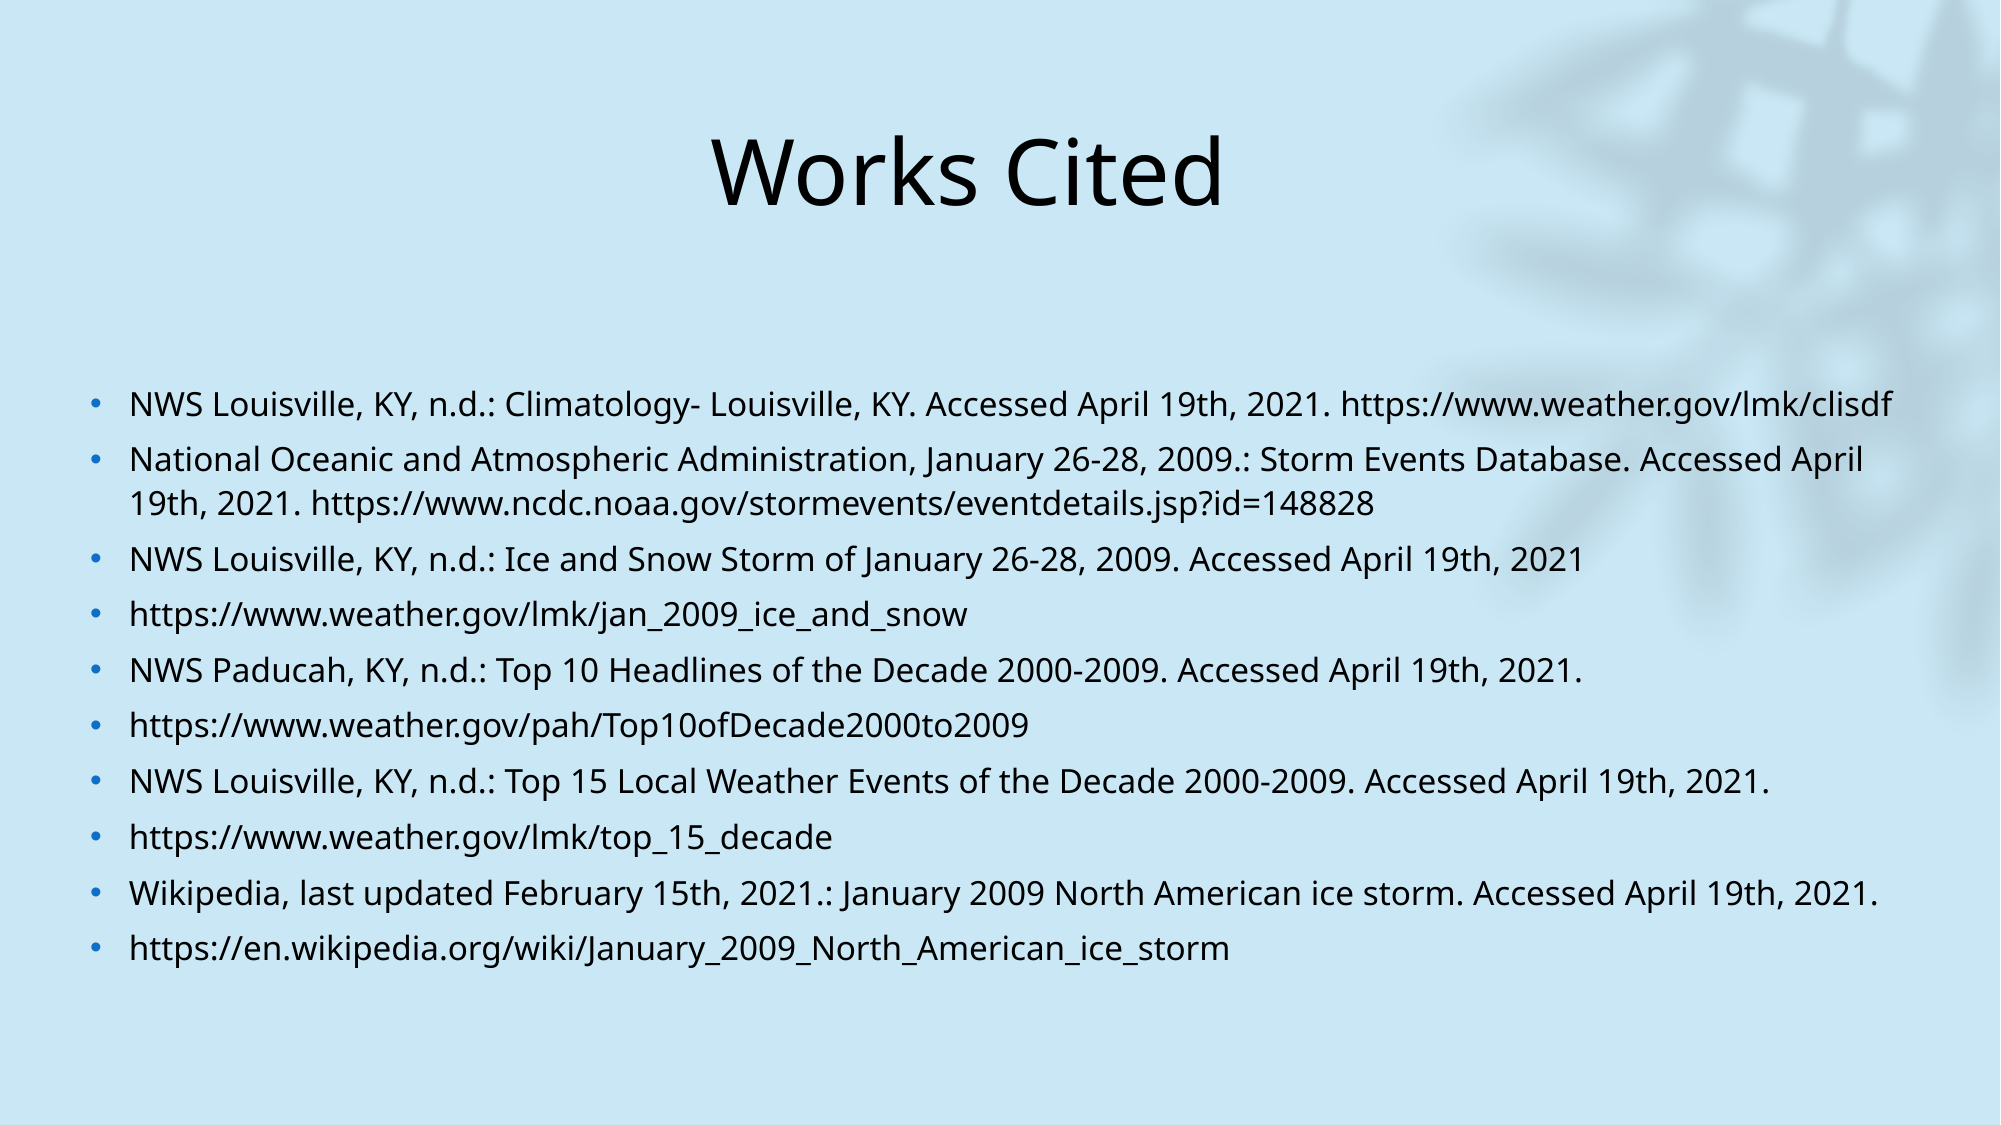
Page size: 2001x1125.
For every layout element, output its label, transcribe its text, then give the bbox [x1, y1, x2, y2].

title Works Cited [75, 60, 1863, 278]
list NWS Louisville, KY, n.d.: Climatology- Louisville, KY. Accessed April 19th, 2021. https://www.weather.gov/lmk/clisdf National Oceanic and Atmospheric Administration, January 26-28, 2009.: Storm Events Database. Accessed April 19th, 2021. https://www.ncdc.noaa.gov/stormevents/eventdetails.jsp?id=148828 NWS Louisville, KY, n.d.: Ice and Snow Storm of January 26-28, 2009. Accessed April 19th, 2021 https://www.weather.gov/lmk/jan_2009_ice_and_snow NWS Paducah, KY, n.d.: Top 10 Headlines of the Decade 2000-2009. Accessed April 19th, 2021. https://www.weather.gov/pah/Top10ofDecade2000to2009 NWS Louisville, KY, n.d.: Top 15 Local Weather Events of the Decade 2000-2009. Accessed April 19th, 2021. https://www.weather.gov/lmk/top_15_decade Wikipedia, last updated February 15th, 2021.: January 2009 North American ice storm. Accessed April 19th, 2021. https://en.wikipedia.org/wiki/January_2009_North_American_ice_storm [75, 319, 1925, 1009]
